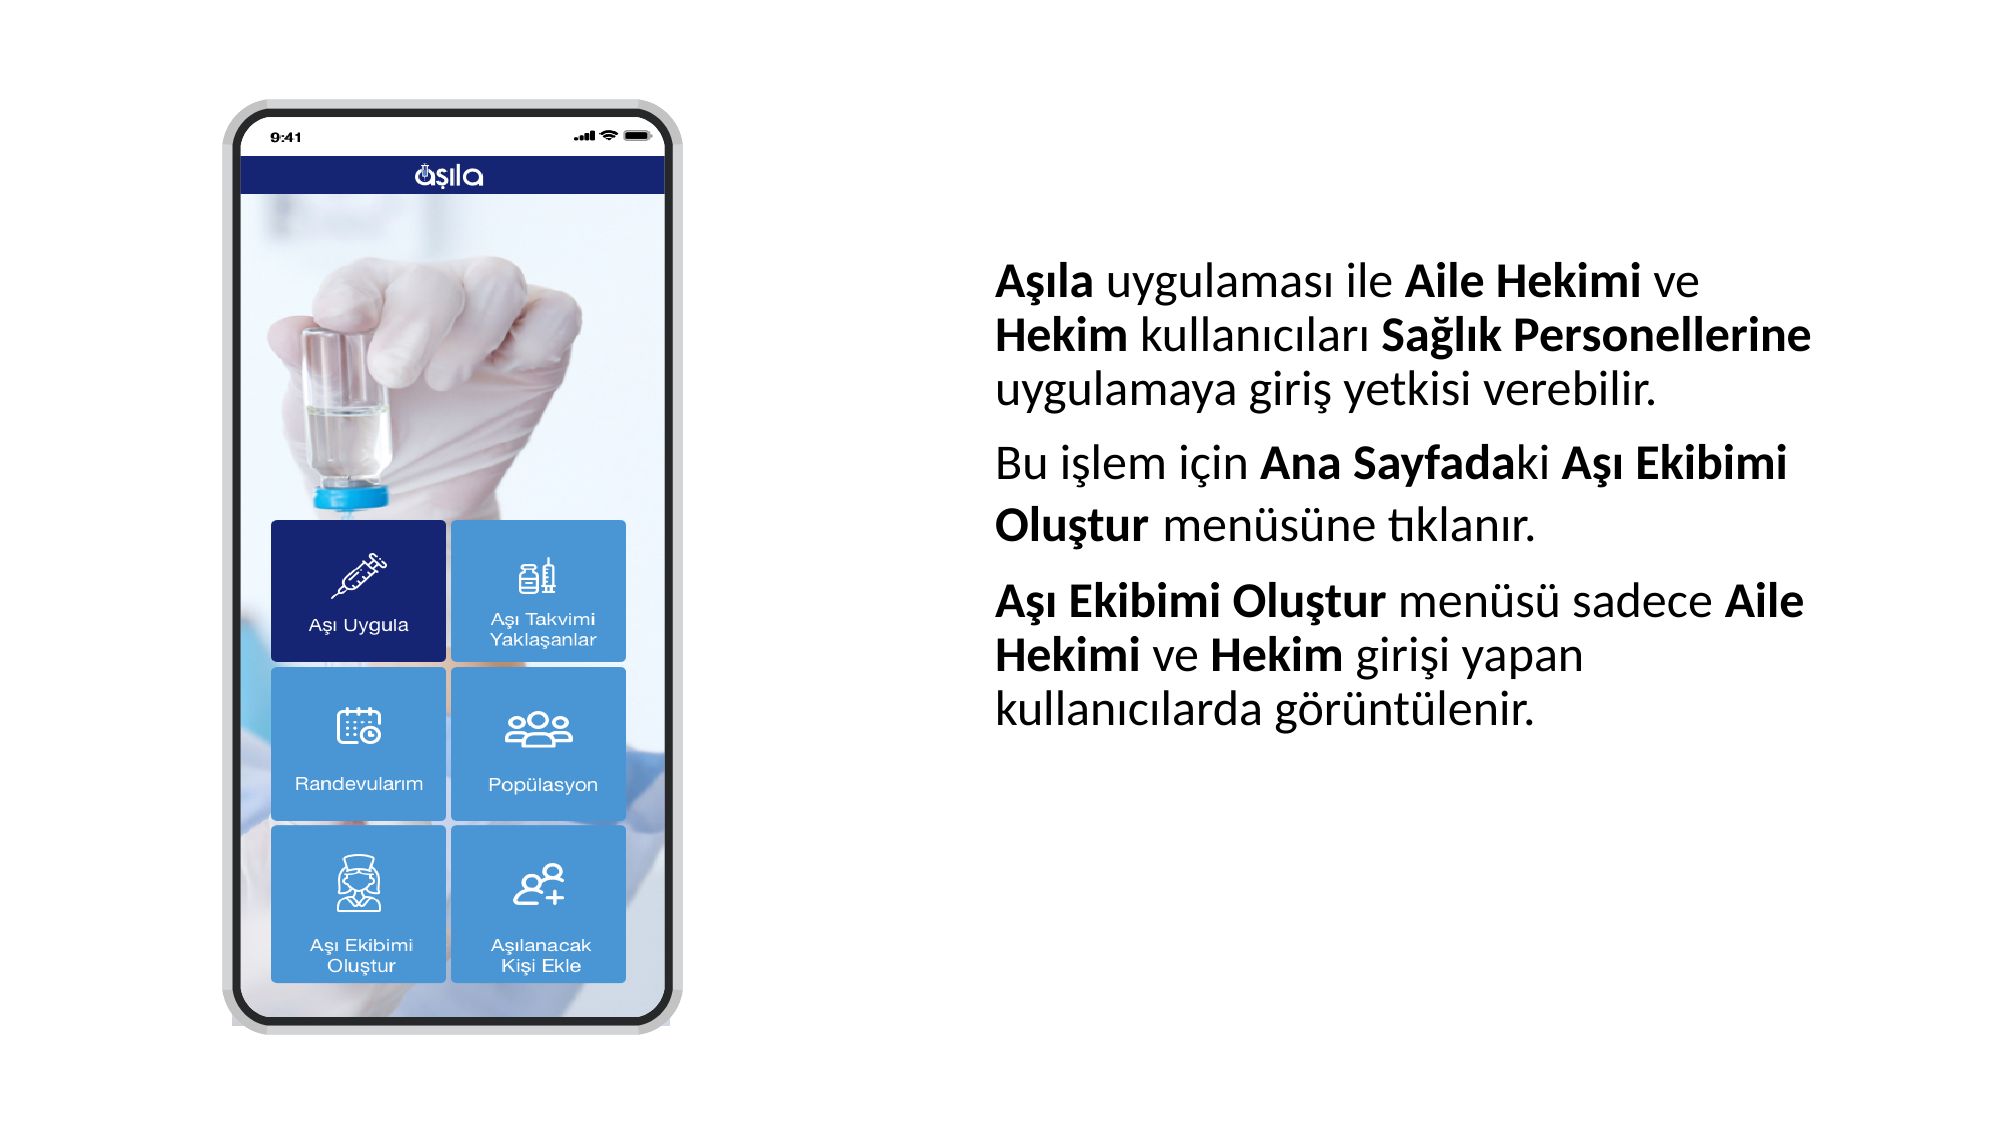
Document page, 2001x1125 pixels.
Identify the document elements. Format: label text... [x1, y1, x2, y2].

list Aşıla uygulaması ile Aile Hekimi ve Hekim kullanıcıları Sağlık Personellerine uygulamaya giriş yetkisi verebilir. Bu işlem için Ana Sayfadaki Aşı Ekibimi Oluştur menüsüne tıklanır. Aşı Ekibimi Oluştur menüsü sadece Aile Hekimi ve Hekim girişi yapan kullanıcılarda görüntülenir. [980, 246, 1856, 961]
picture [222, 99, 683, 1035]
